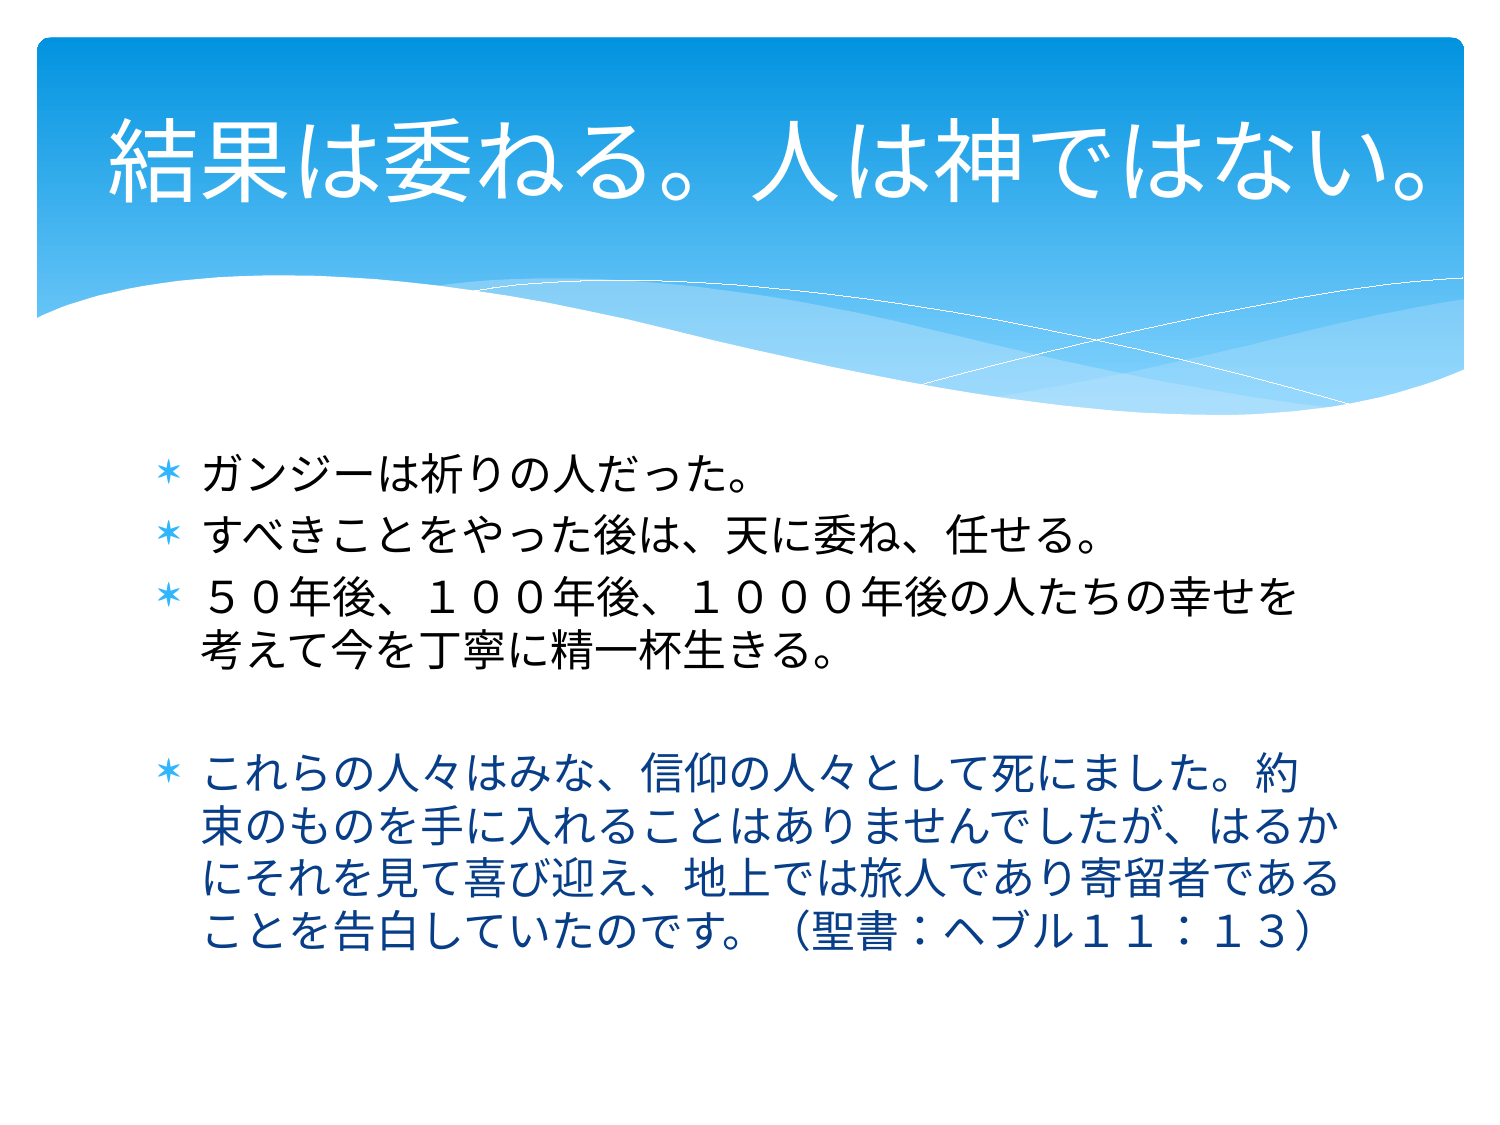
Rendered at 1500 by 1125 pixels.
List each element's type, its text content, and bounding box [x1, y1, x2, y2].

list ガンジーは祈りの人だった。 すべきことをやった後は、天に委ね、任せる。 ５０年後、１００年後、１０００年後の人たちの幸せを考えて今を丁寧に精一杯生きる。 これらの人々はみな、信仰の人々として死にました。約束のものを手に入れることはありませんでしたが、はるかにそれを見て喜び迎え、地上では旅人であり寄留者であることを告白していたのです。（聖書：ヘブル１１：１３） [143, 438, 1359, 1005]
title 結果は委ねる。人は神ではない。 [75, 55, 1425, 261]
